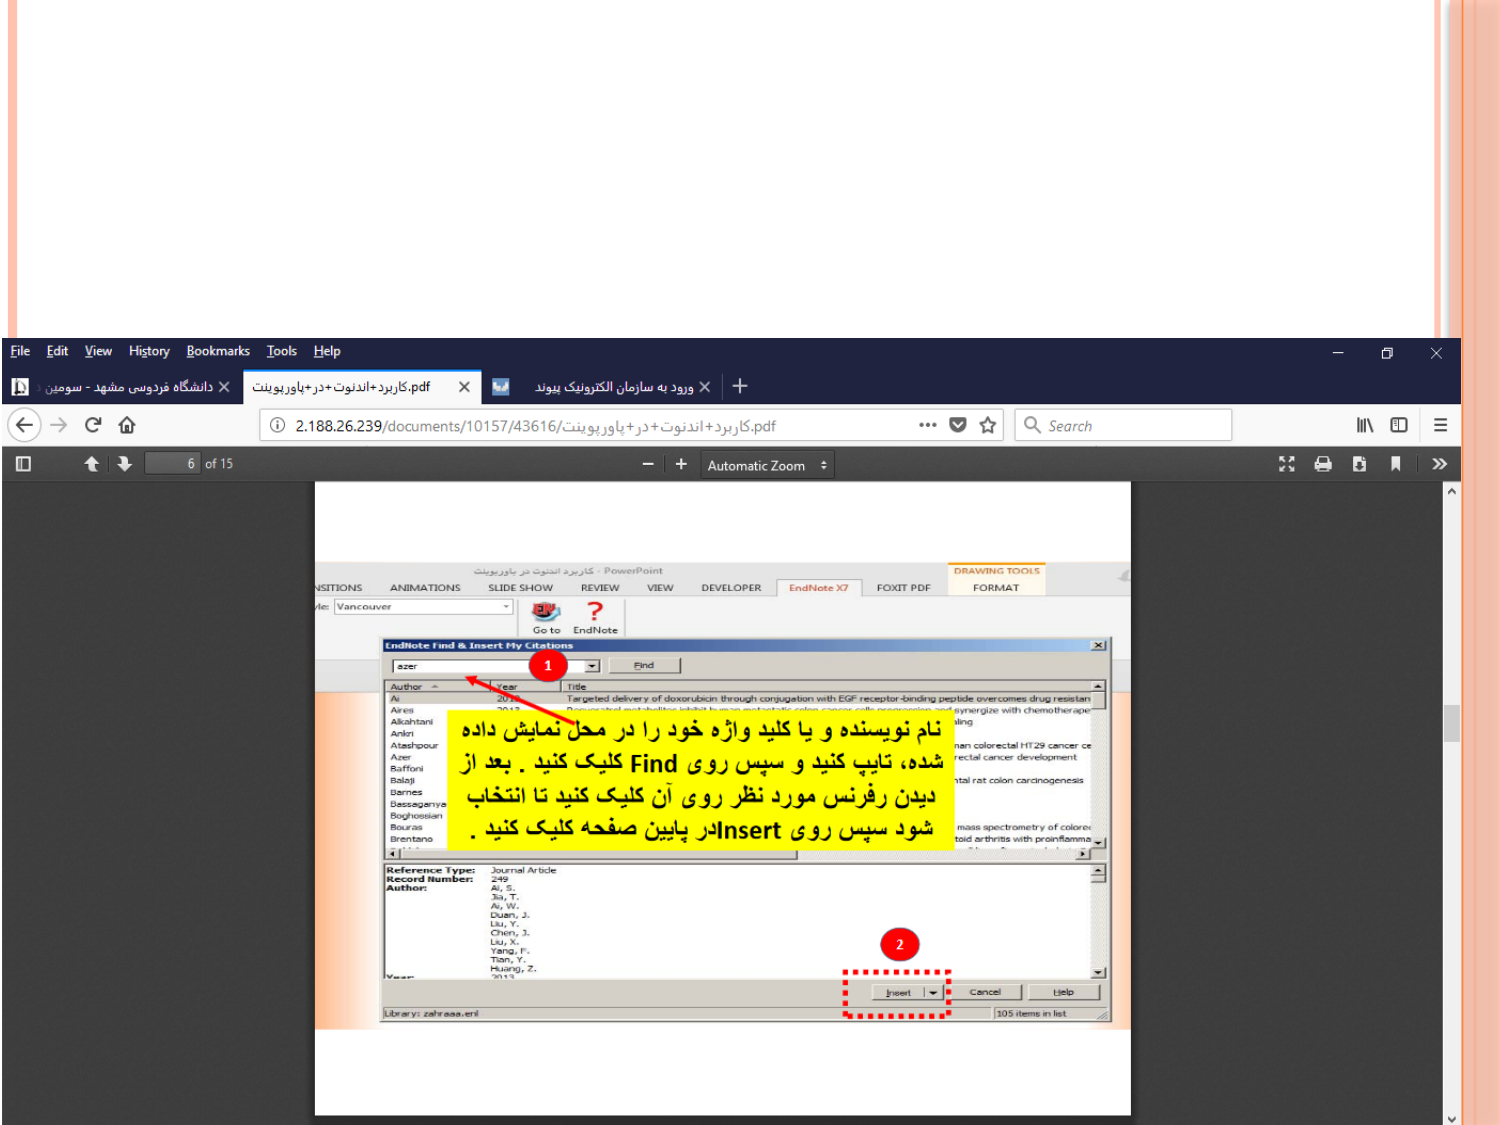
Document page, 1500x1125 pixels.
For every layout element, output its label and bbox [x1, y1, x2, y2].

picture [1, 337, 1462, 1125]
